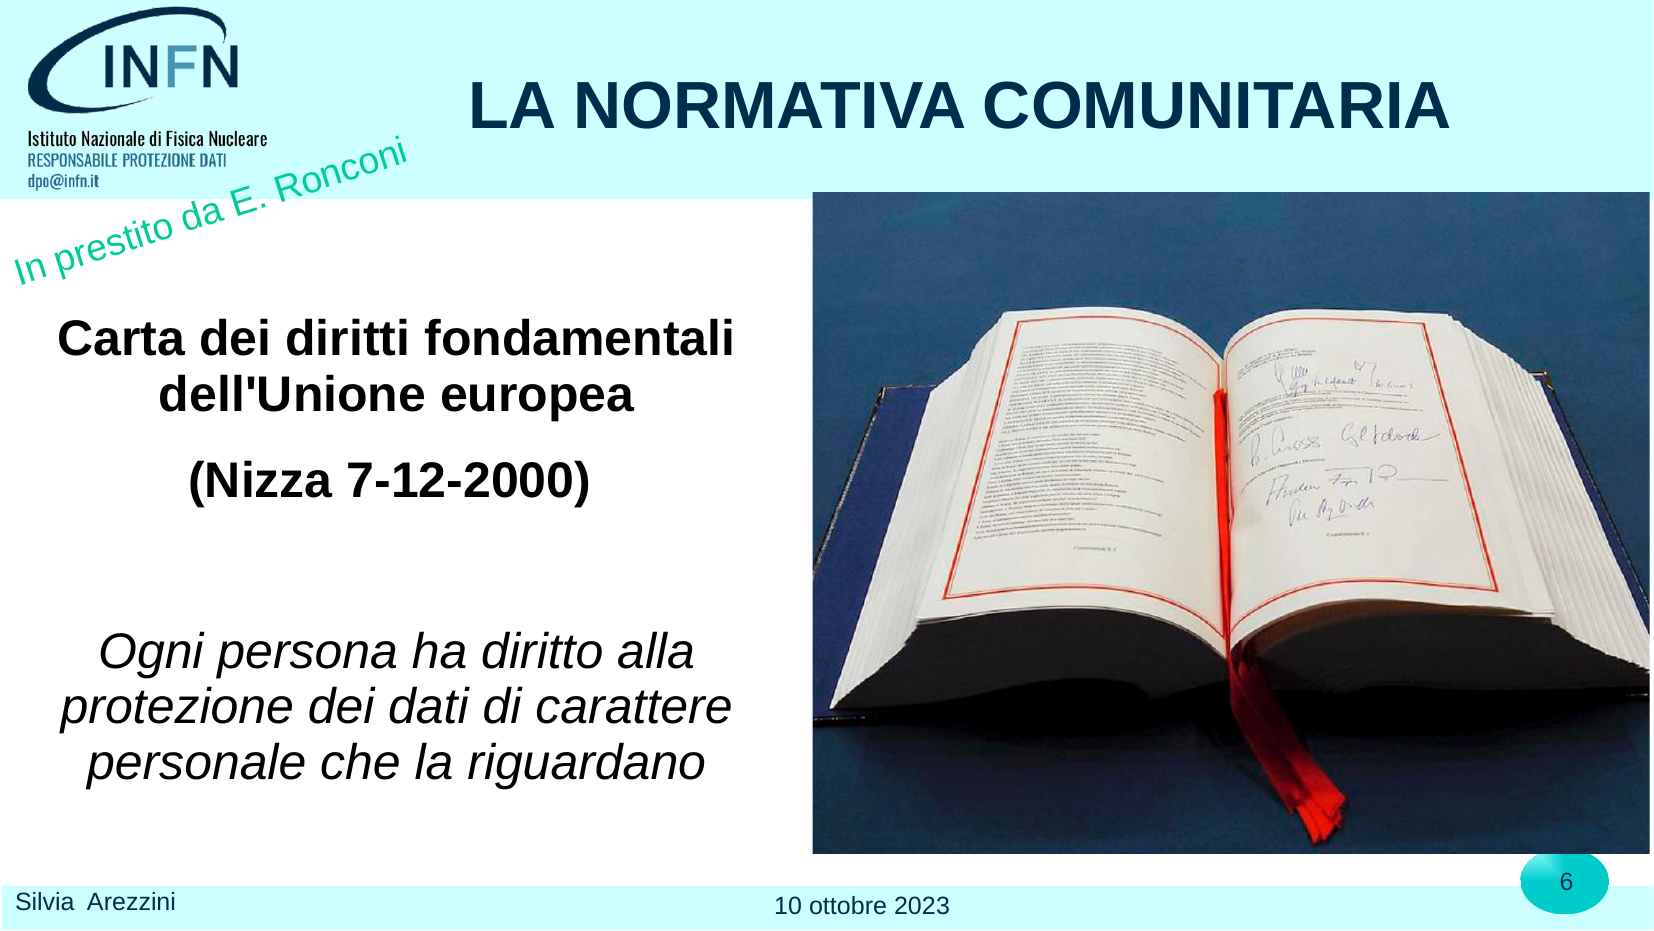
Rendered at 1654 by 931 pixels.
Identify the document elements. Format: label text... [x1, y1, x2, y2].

slide_number Silvia Arezzini [0, 877, 372, 928]
title LA NORMATIVA COMUNITARIA [425, 16, 1512, 194]
text_box In prestito da E. Ronconi [0, 117, 429, 306]
footer 10 ottobre 2023 [507, 881, 1217, 931]
list Carta dei diritti fondamentali dell'Unione europea (Nizza 7-12-2000) Ogni persona ha diritto alla protezione dei dati di carattere personale che la riguardano [49, 217, 745, 854]
picture [812, 192, 1650, 854]
picture [13, 0, 274, 195]
slide_number 6 [1287, 857, 1589, 908]
